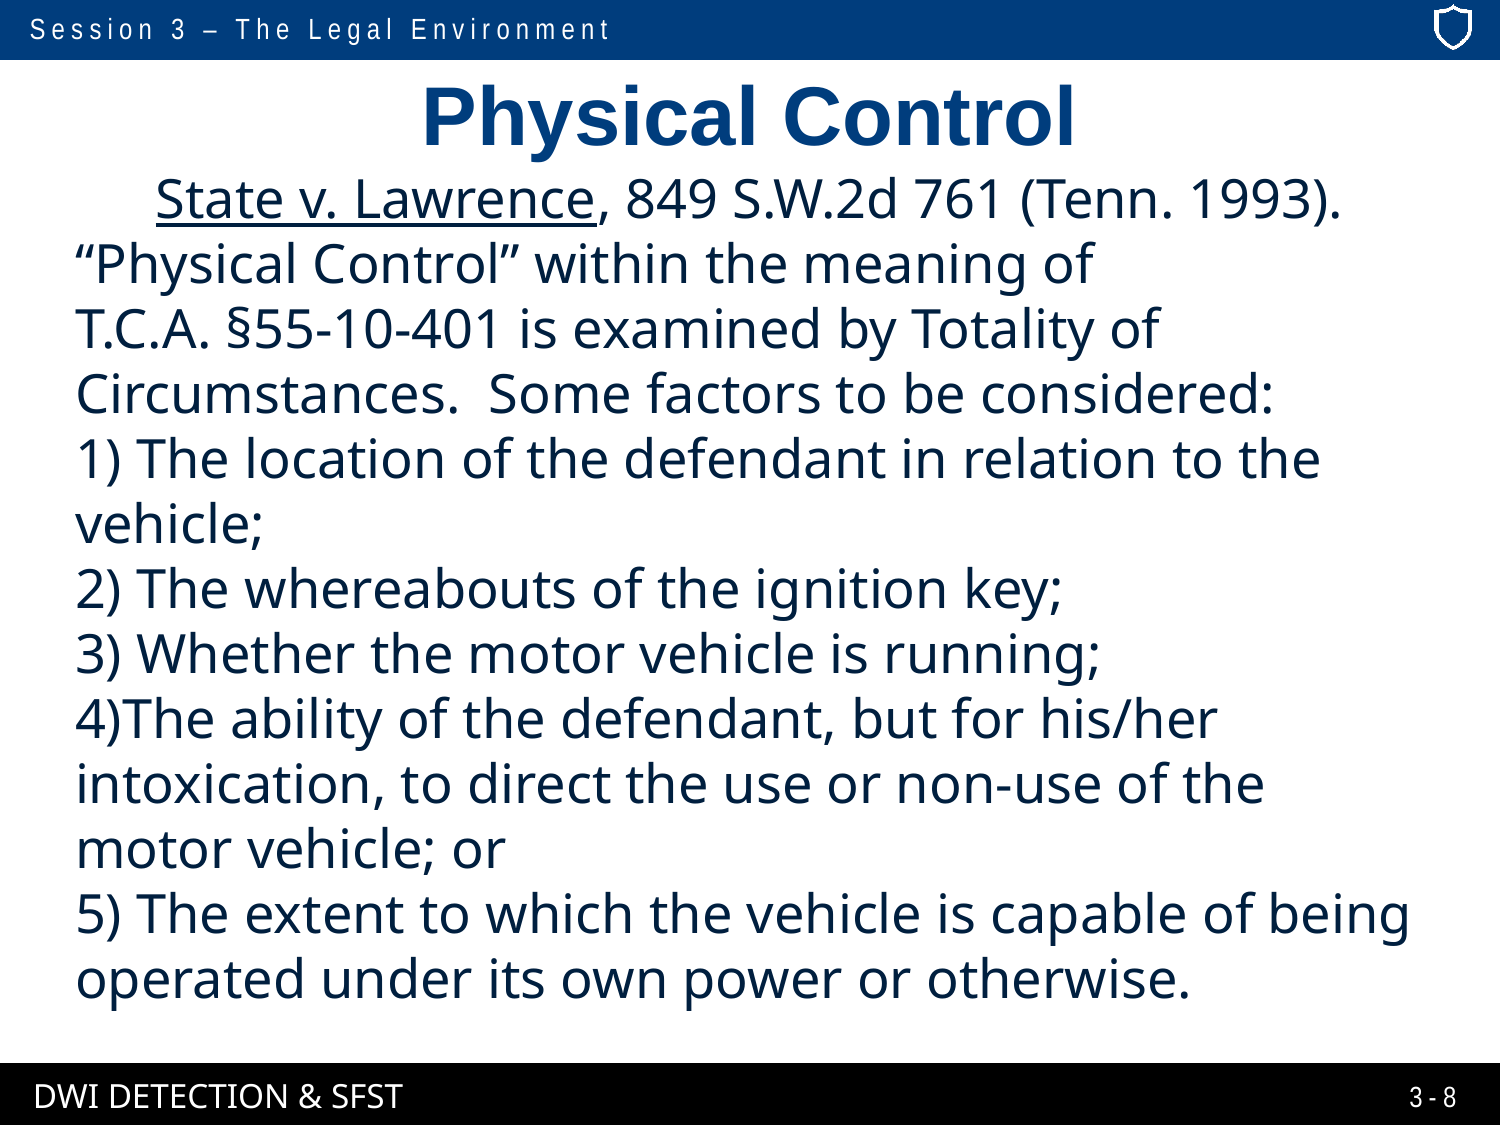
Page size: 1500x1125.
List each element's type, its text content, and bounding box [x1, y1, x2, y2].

list State v. Lawrence, 849 S.W.2d 761 (Tenn. 1993). “Physical Control” within the meaning of T.C.A. §55-10-401 is examined by Totality of Circumstances. Some factors to be considered: 1) The location of the defendant in relation to the vehicle; 2) The whereabouts of the ignition key; 3) Whether the motor vehicle is running; 4)The ability of the defendant, but for his/her intoxication, to direct the use or non-use of the motor vehicle; or 5) The extent to which the vehicle is capable of being operated under its own power or otherwise. [75, 165, 1425, 870]
title Physical Control [75, 59, 1425, 165]
slide_number 3-8 [1121, 1065, 1472, 1125]
picture [1434, 4, 1472, 50]
